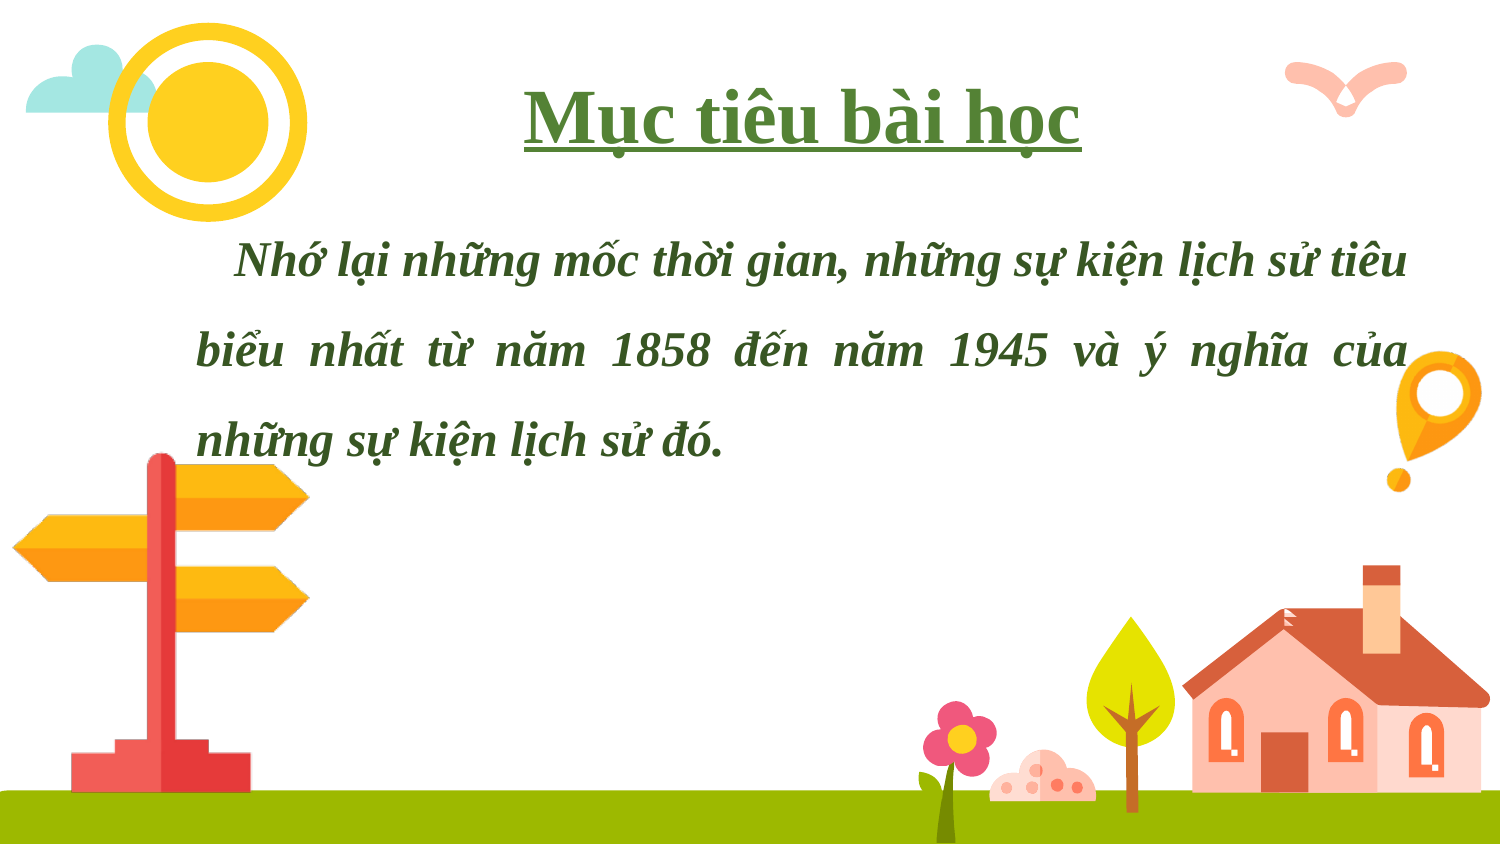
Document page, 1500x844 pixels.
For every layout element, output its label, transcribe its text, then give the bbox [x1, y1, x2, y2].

text_box [25, 44, 108, 113]
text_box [108, 22, 308, 222]
text_box Mục tiêu bài học [308, 57, 1366, 188]
picture [0, 427, 402, 832]
text_box [1366, 62, 1407, 96]
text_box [911, 565, 1491, 843]
picture [1327, 321, 1500, 535]
text_box [0, 790, 1500, 844]
text_box Nhớ lại những mốc thời gian, những sự kiện lịch sử tiêu biểu nhất từ năm 1858 đến năm 1945 và ý nghĩa của những sự kiện lịch sử đó. [181, 188, 1425, 474]
